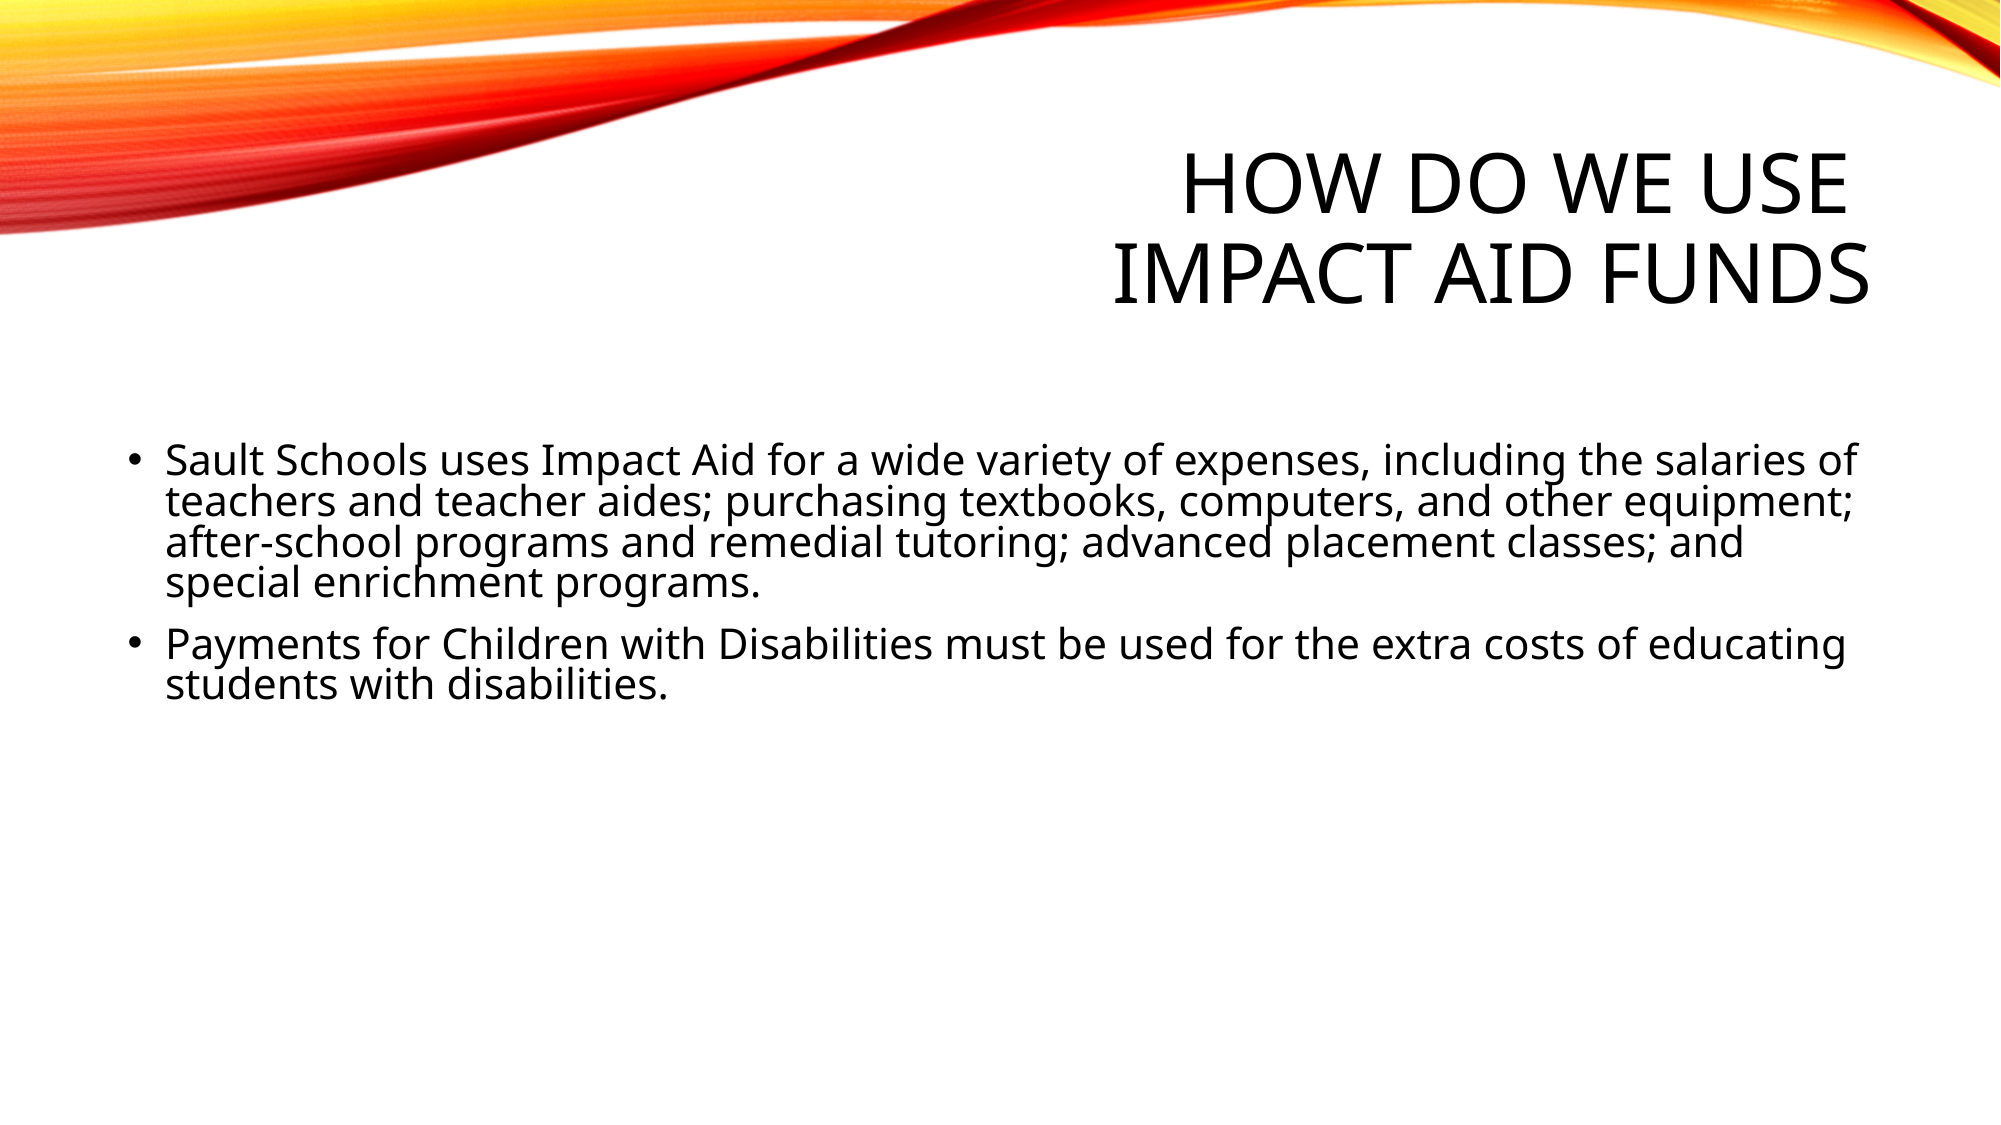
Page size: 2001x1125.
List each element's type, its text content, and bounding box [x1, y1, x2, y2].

list Sault Schools uses Impact Aid for a wide variety of expenses, including the salaries of teachers and teacher aides; purchasing textbooks, computers, and other equipment; after-school programs and remedial tutoring; advanced placement classes; and special enrichment programs. Payments for Children with Disabilities must be used for the extra costs of educating students with disabilities. [112, 360, 1888, 1021]
picture [0, 0, 2000, 237]
title HOW DO WE USE IMPACT AID FUNDS [474, 125, 1888, 338]
